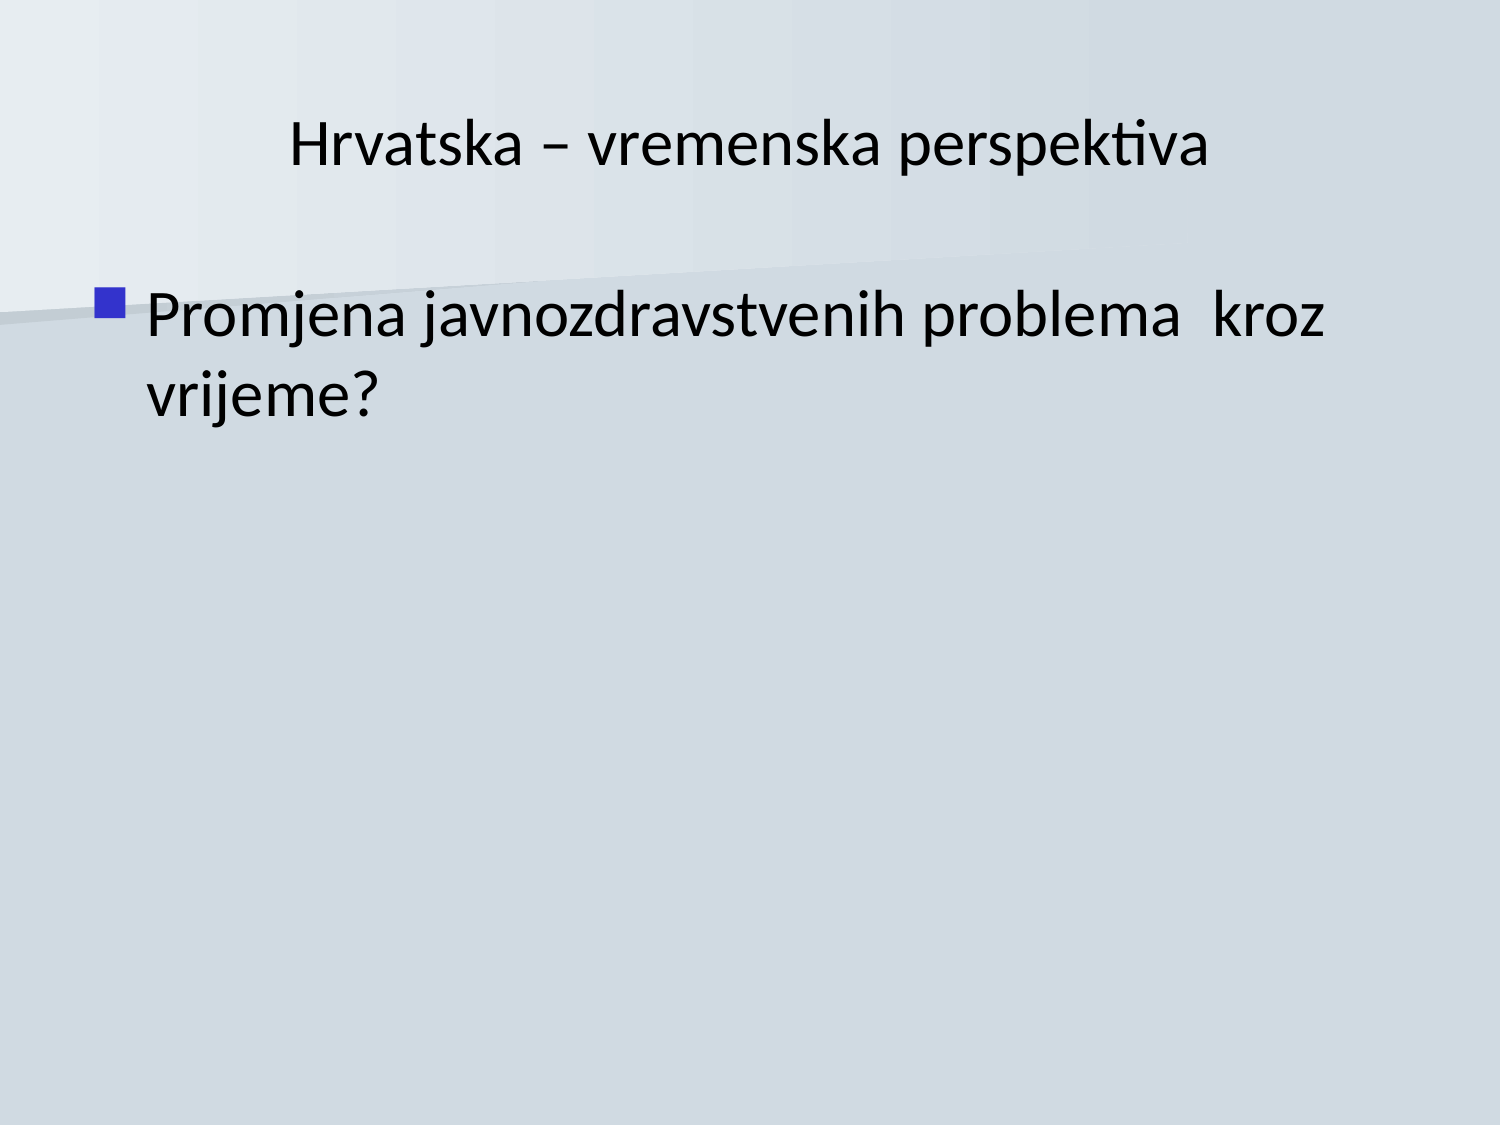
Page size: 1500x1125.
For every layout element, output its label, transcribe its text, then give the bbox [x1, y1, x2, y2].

list Promjena javnozdravstvenih problema kroz vrijeme? [75, 262, 1425, 1000]
title Hrvatska – vremenska perspektiva [75, 45, 1425, 233]
